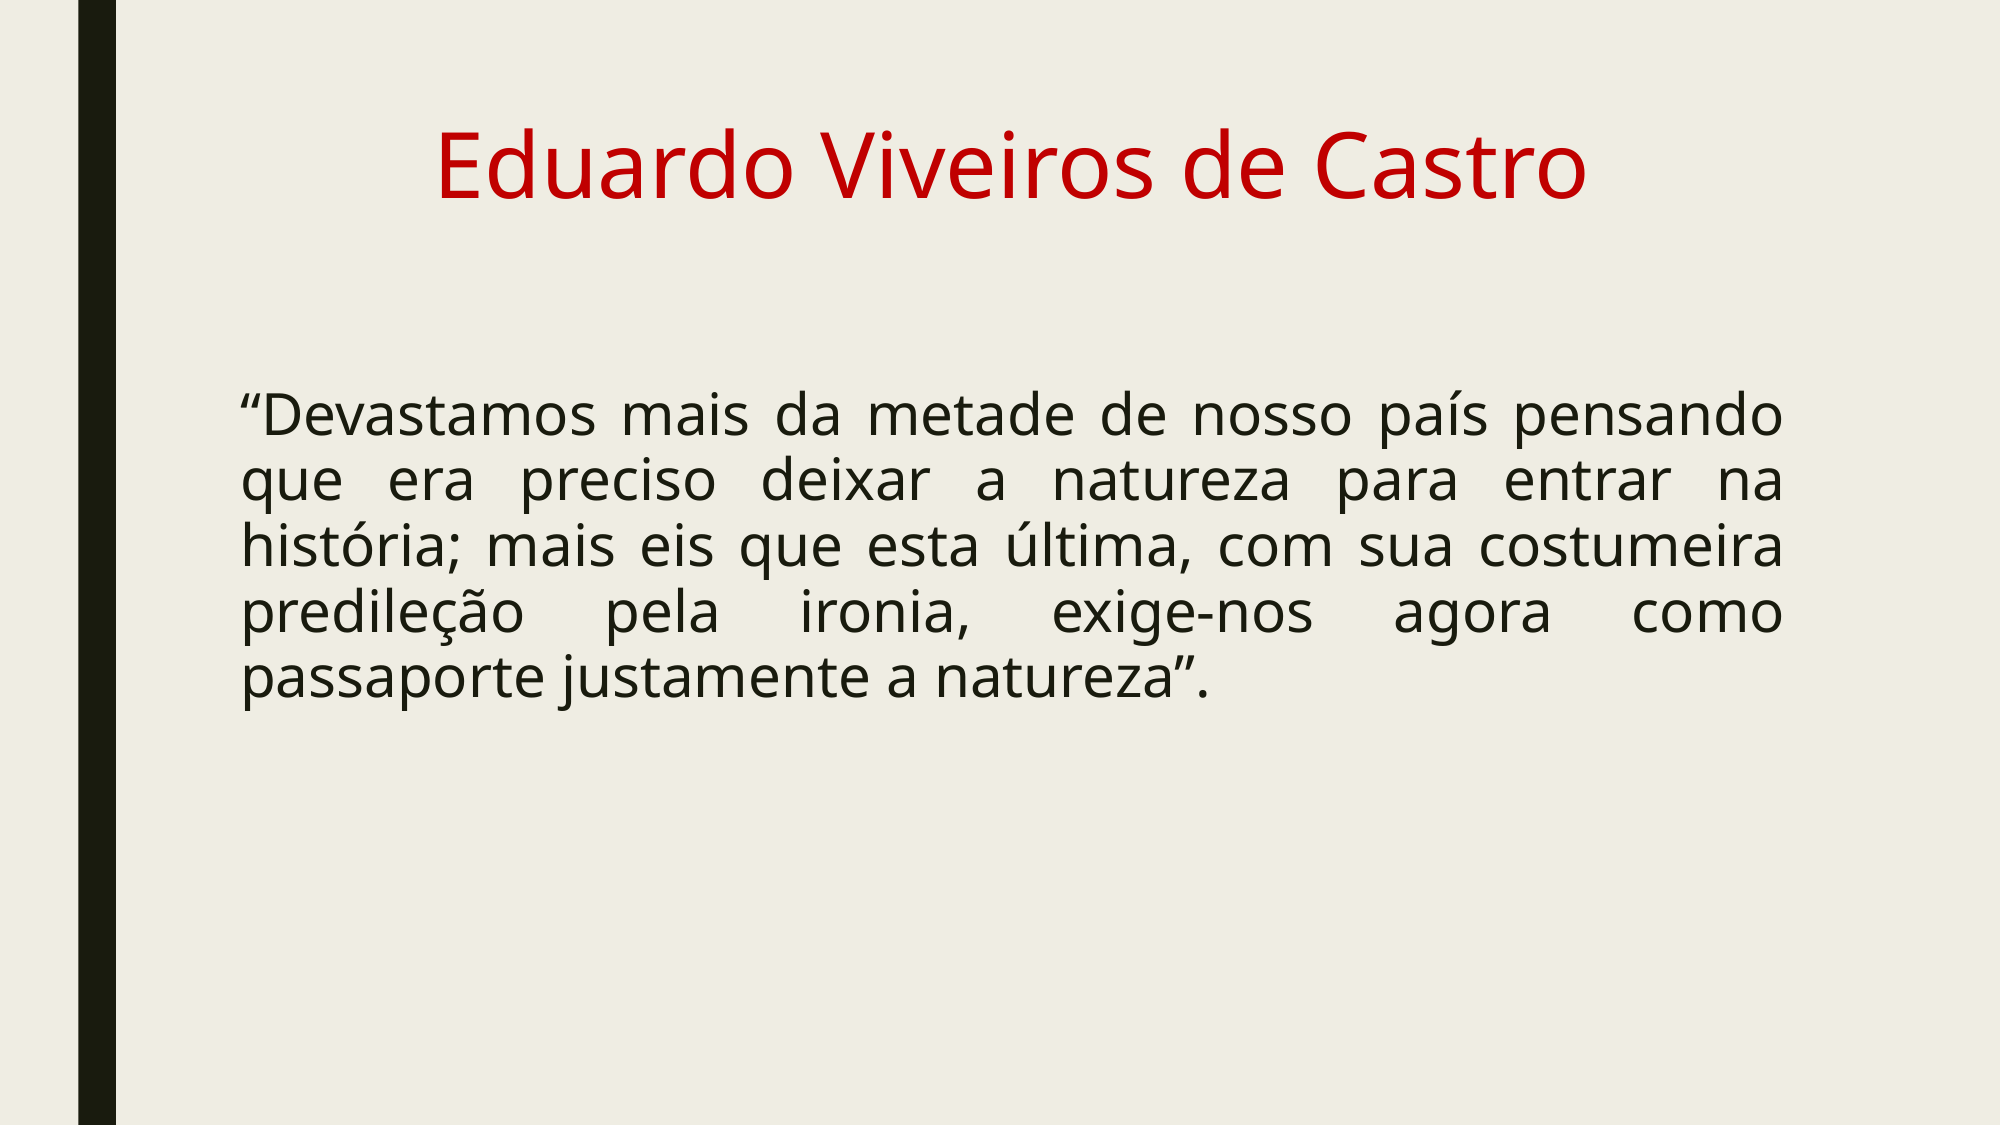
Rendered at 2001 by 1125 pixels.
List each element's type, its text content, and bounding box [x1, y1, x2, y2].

list “Devastamos mais da metade de nosso país pensando que era preciso deixar a natureza para entrar na história; mais eis que esta última, com sua costumeira predileção pela ironia, exige-nos agora como passaporte justamente a natureza”. [225, 375, 1800, 963]
title Eduardo Viveiros de Castro [225, 112, 1800, 357]
